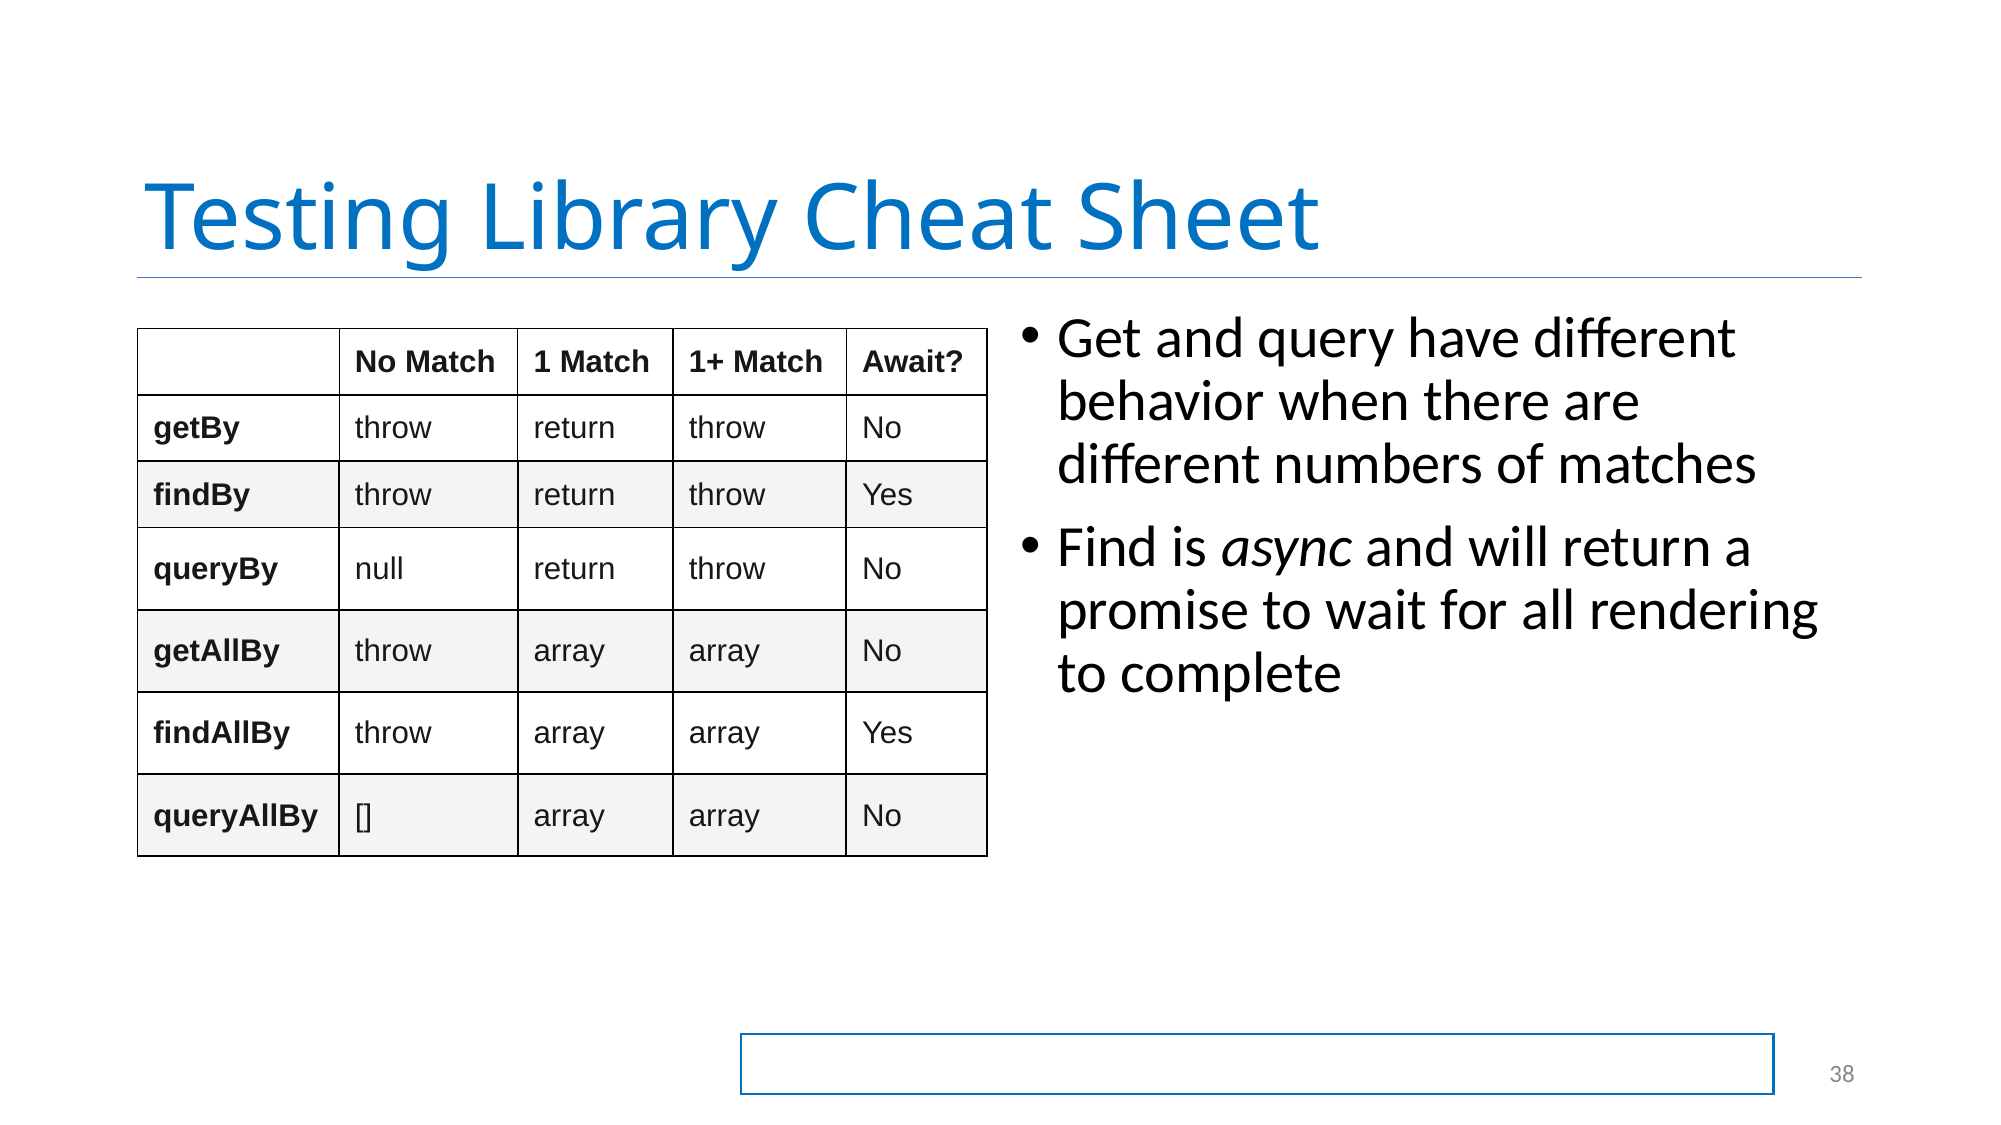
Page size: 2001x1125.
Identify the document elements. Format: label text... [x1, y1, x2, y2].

table_cell throw [340, 693, 517, 773]
table_cell throw [340, 462, 517, 527]
table_cell array [674, 775, 845, 855]
slide_number 38 [1819, 1051, 1863, 1094]
table_cell return [519, 528, 672, 609]
table_header 1 Match [518, 329, 672, 394]
table_cell findAllBy [138, 693, 338, 773]
table_cell Yes [847, 462, 986, 527]
table_header Await? [847, 329, 986, 394]
table_cell throw [674, 528, 845, 609]
table_cell No [847, 611, 986, 691]
table_header No Match [340, 329, 517, 394]
table_cell throw [674, 462, 845, 527]
table_cell getBy [138, 396, 339, 460]
table_cell array [519, 775, 672, 855]
text_box https://testing-library.com/docs/react-testing-library/cheatsheet [740, 1034, 1774, 1095]
table_cell array [519, 693, 672, 773]
table_cell No [847, 775, 986, 855]
table_cell [] [340, 775, 517, 855]
list Get and query have different behavior when there are different numbers of matches Find is async and will return a promise to wait for all rendering to complete [1011, 298, 1863, 1014]
table_header [138, 329, 339, 394]
table_cell getAllBy [138, 611, 338, 691]
table_cell array [674, 693, 845, 773]
title Testing Library Cheat Sheet [136, 59, 1863, 278]
table_cell throw [340, 611, 517, 691]
table_cell No [847, 396, 986, 460]
table_cell throw [674, 396, 846, 460]
table_header 1+ Match [674, 329, 846, 394]
table_cell throw [340, 396, 517, 460]
table_cell return [518, 396, 672, 460]
table_cell return [519, 462, 672, 527]
table_cell array [674, 611, 845, 691]
table_cell queryAllBy [138, 775, 338, 855]
table_cell null [340, 528, 517, 609]
table_cell No [847, 528, 986, 609]
table_cell Yes [847, 693, 986, 773]
table_cell findBy [138, 462, 338, 527]
table_cell array [519, 611, 672, 691]
table_cell queryBy [138, 528, 338, 609]
